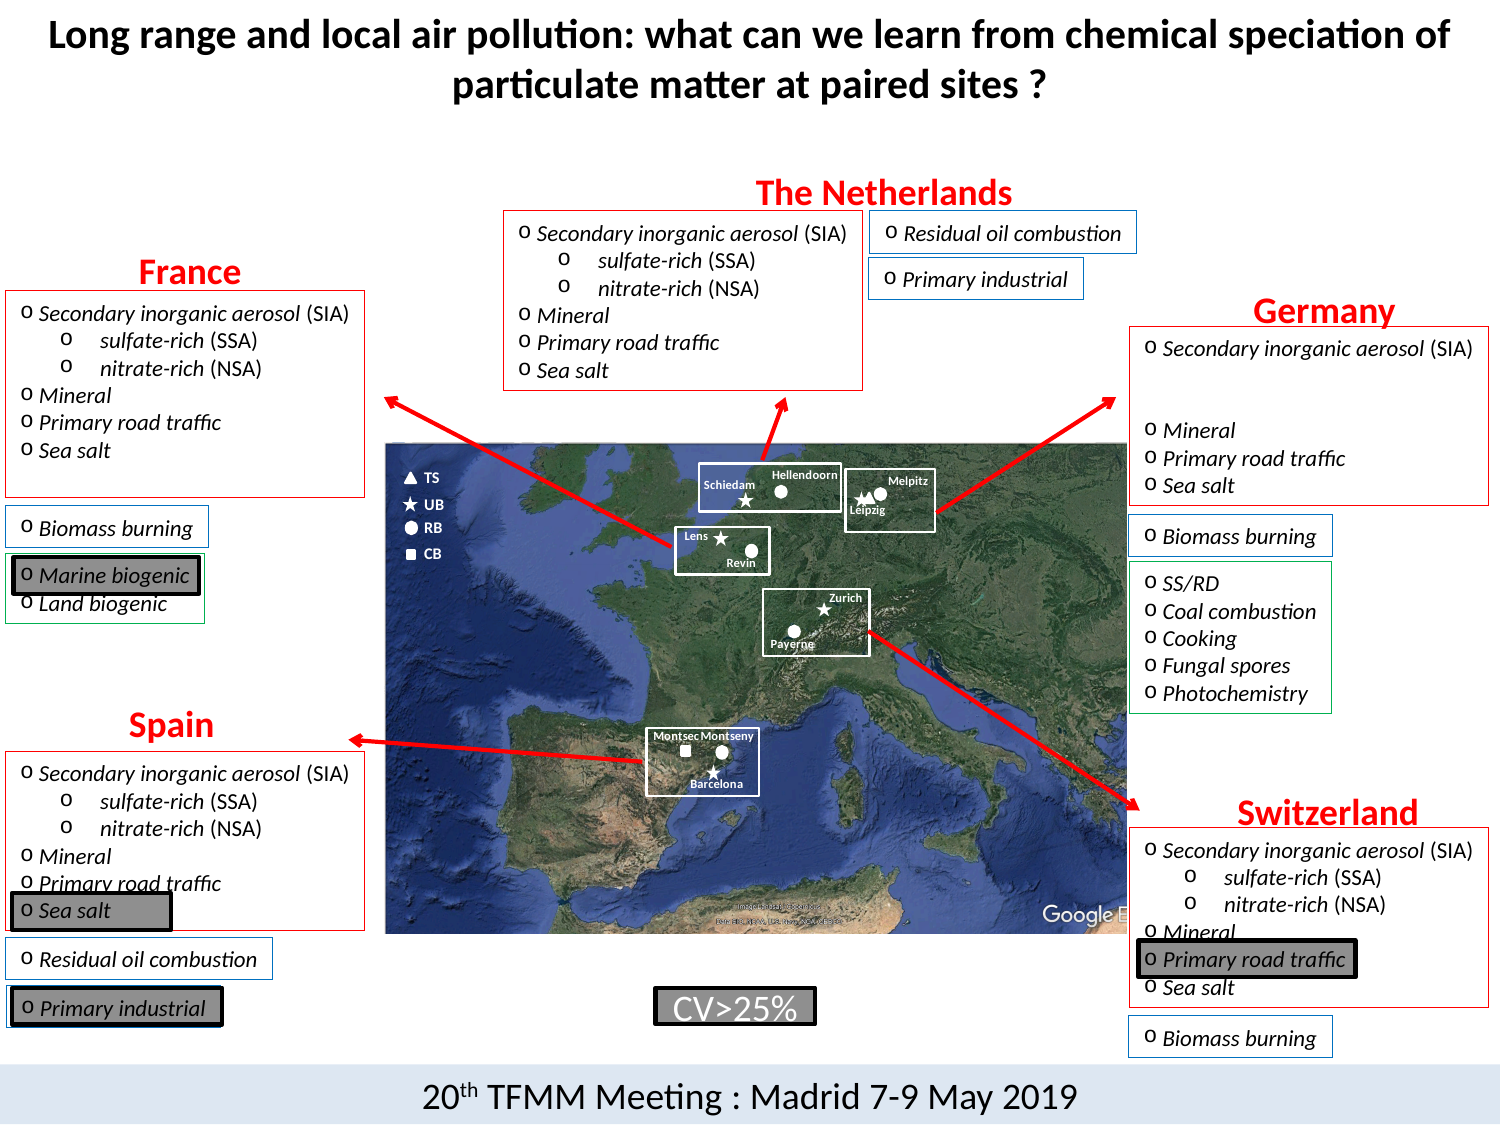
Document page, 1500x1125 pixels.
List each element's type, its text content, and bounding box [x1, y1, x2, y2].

text_box [11, 555, 201, 596]
text_box France [124, 239, 257, 290]
text_box Germany [1238, 278, 1411, 326]
text_box Biomass burning [5, 505, 209, 548]
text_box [867, 630, 1141, 811]
text_box Secondary inorganic aerosol (SIA) sulfate-rich (SSA) nitrate-rich (NSA) Mineral Primary road traffic Sea salt [1129, 326, 1489, 506]
text_box Primary industrial [868, 257, 1084, 300]
text_box [10, 986, 224, 1027]
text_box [761, 396, 786, 461]
text_box Biomass burning [1132, 514, 1333, 557]
text_box Spain [114, 693, 230, 751]
text_box CV>25% [653, 986, 817, 1026]
text_box Biomass burning [1128, 1015, 1333, 1058]
text_box [10, 891, 173, 932]
text_box Residual oil combustion [5, 937, 273, 980]
text_box SS/RD Coal combustion Cooking Fungal spores Photochemistry [1132, 561, 1332, 714]
text_box The Netherlands [741, 160, 1028, 221]
text_box Primary industrial [6, 985, 221, 1028]
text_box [935, 396, 1117, 514]
text_box Residual oil combustion [869, 210, 1137, 254]
text_box Secondary inorganic aerosol (SIA) sulfate-rich (SSA) nitrate-rich (NSA) Mineral Primary road traffic Sea salt [1129, 827, 1489, 1008]
text_box Secondary inorganic aerosol (SIA) sulfate-rich (SSA) nitrate-rich (NSA) Mineral Primary road traffic Sea salt [5, 290, 365, 498]
text_box Secondary inorganic aerosol (SIA) sulfate-rich (SSA) nitrate-rich (NSA) Mineral Primary road traffic Sea salt [5, 751, 365, 931]
text_box 20th TFMM Meeting : Madrid 7-9 May 2019 [0, 1064, 1500, 1125]
text_box Switzerland [1222, 780, 1435, 827]
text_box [348, 739, 643, 762]
text_box [1136, 938, 1358, 979]
text_box Long range and local air pollution: what can we learn from chemical speciation of particulate matter at paired sites ? [0, 0, 1500, 115]
picture [383, 441, 1127, 934]
text_box Marine biogenic Land biogenic [5, 553, 205, 624]
text_box Secondary inorganic aerosol (SIA) sulfate-rich (SSA) nitrate-rich (NSA) Mineral Primary road traffic Sea salt [503, 210, 863, 391]
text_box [383, 396, 672, 548]
